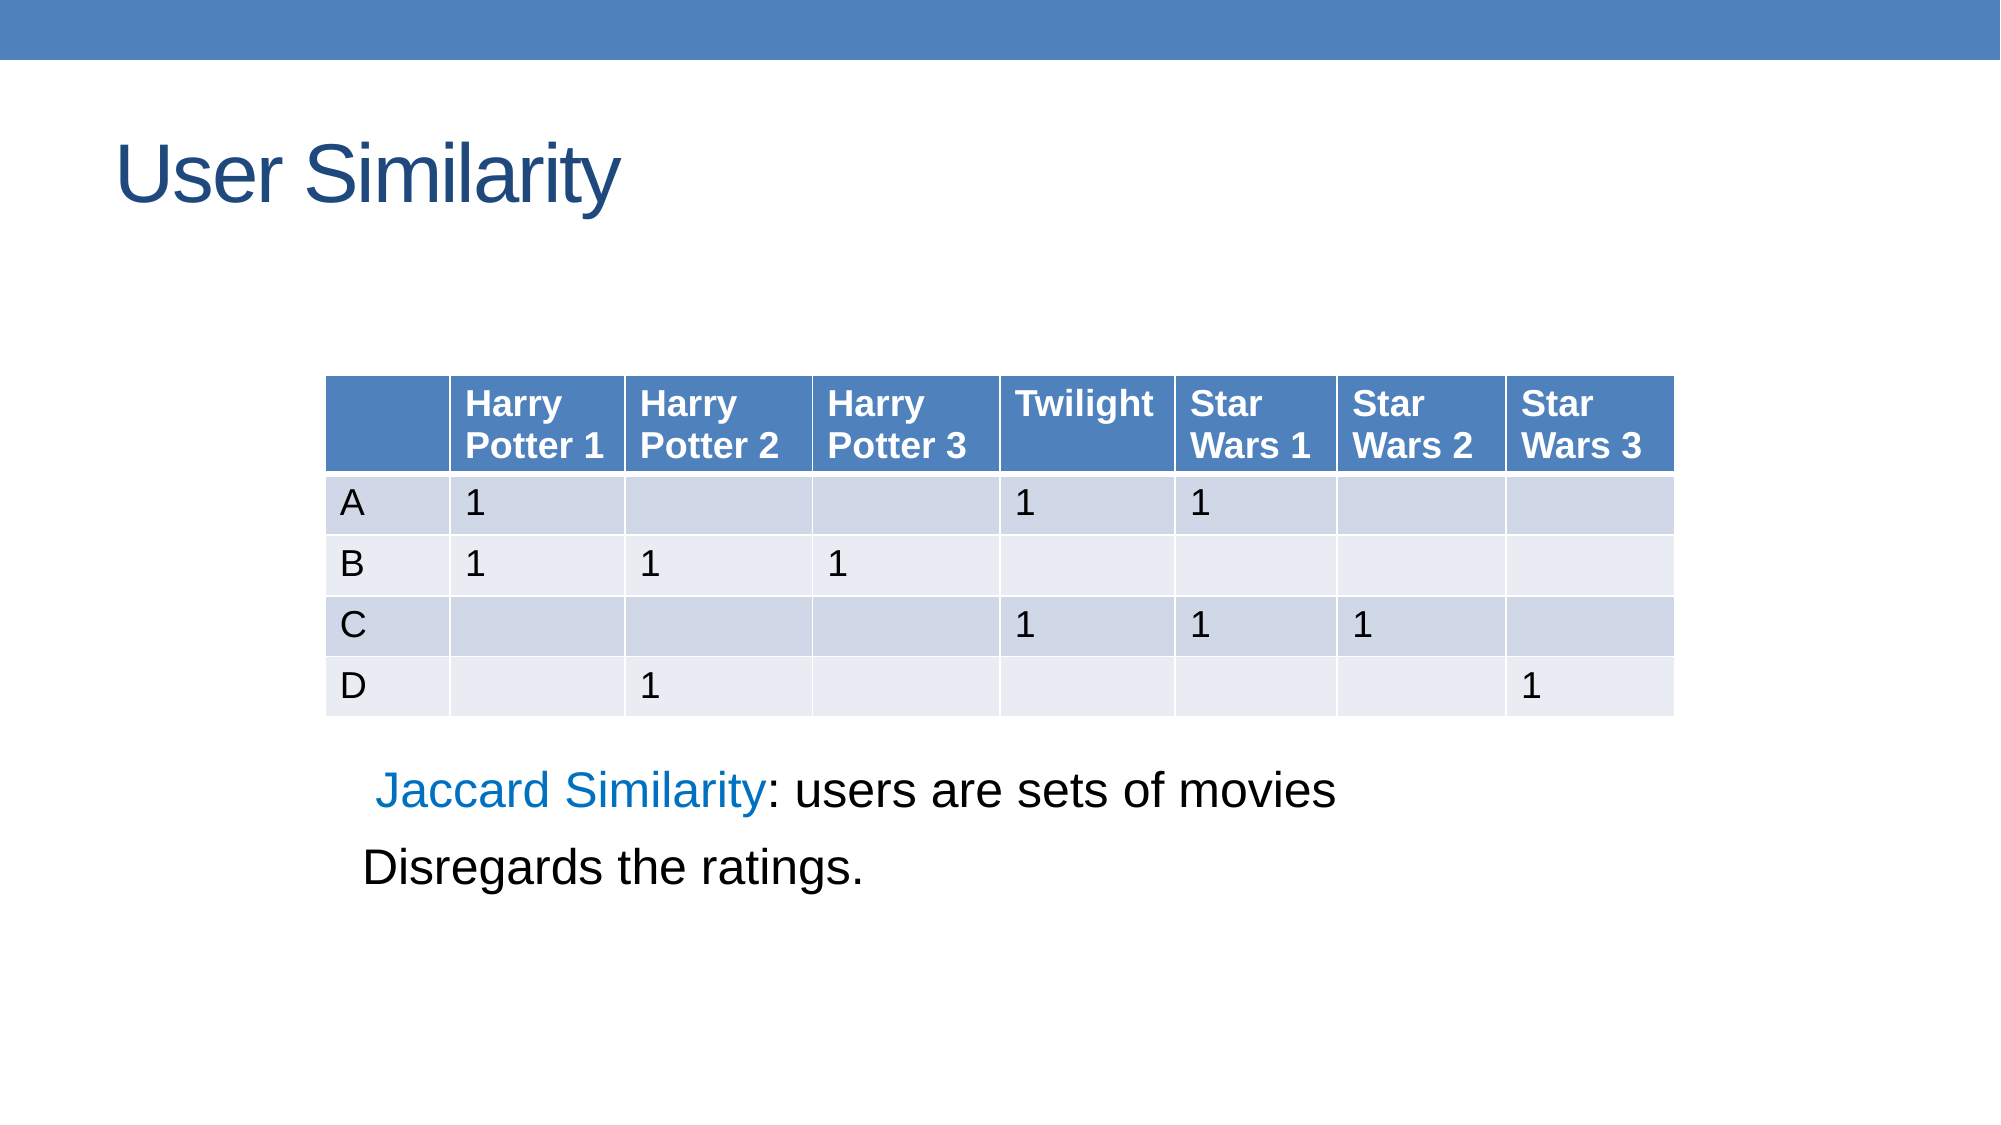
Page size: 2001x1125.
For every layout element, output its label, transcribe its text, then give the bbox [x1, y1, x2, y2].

table_cell [1001, 536, 1174, 595]
table_cell 1 [626, 657, 812, 716]
text_box Jaccard Similarity: users are sets of movies [360, 749, 1352, 825]
table_header Twilight [1001, 376, 1174, 471]
table_cell [1507, 536, 1674, 595]
table_cell 1 [1176, 597, 1336, 656]
table_cell 1 [1001, 477, 1174, 534]
table_header [326, 376, 449, 471]
table_cell [813, 477, 999, 534]
table_cell 1 [1001, 597, 1174, 656]
table_cell B [326, 536, 449, 595]
table_cell 1 [1507, 657, 1674, 716]
table_header Harry Potter 2 [626, 376, 812, 471]
table_header Star Wars 1 [1176, 376, 1336, 471]
table_cell [1338, 536, 1505, 595]
table_header Star Wars 3 [1507, 376, 1674, 471]
table_cell [451, 597, 624, 656]
table_cell [1507, 597, 1674, 656]
table_cell [1507, 477, 1674, 534]
table_cell [813, 597, 999, 656]
table_cell C [326, 597, 449, 656]
title User Similarity [99, 87, 1900, 250]
table_cell [1001, 657, 1174, 716]
table_cell A [326, 477, 449, 534]
table_cell [1338, 477, 1505, 534]
table_cell 1 [1338, 597, 1505, 656]
table_cell [813, 657, 999, 716]
table_cell [451, 657, 624, 716]
table_cell D [326, 657, 449, 716]
table_cell [1176, 536, 1336, 595]
table_cell 1 [626, 536, 812, 595]
table_header Star Wars 2 [1338, 376, 1505, 471]
table_header Harry Potter 3 [813, 376, 999, 471]
table_cell [626, 597, 812, 656]
table_cell 1 [1176, 477, 1336, 534]
table_header Harry Potter 1 [451, 376, 624, 471]
table_cell [1338, 657, 1505, 716]
table_cell 1 [813, 536, 999, 595]
table_cell [626, 477, 812, 534]
table_cell 1 [451, 536, 624, 595]
table_cell [1176, 657, 1336, 716]
table_cell 1 [451, 477, 624, 534]
